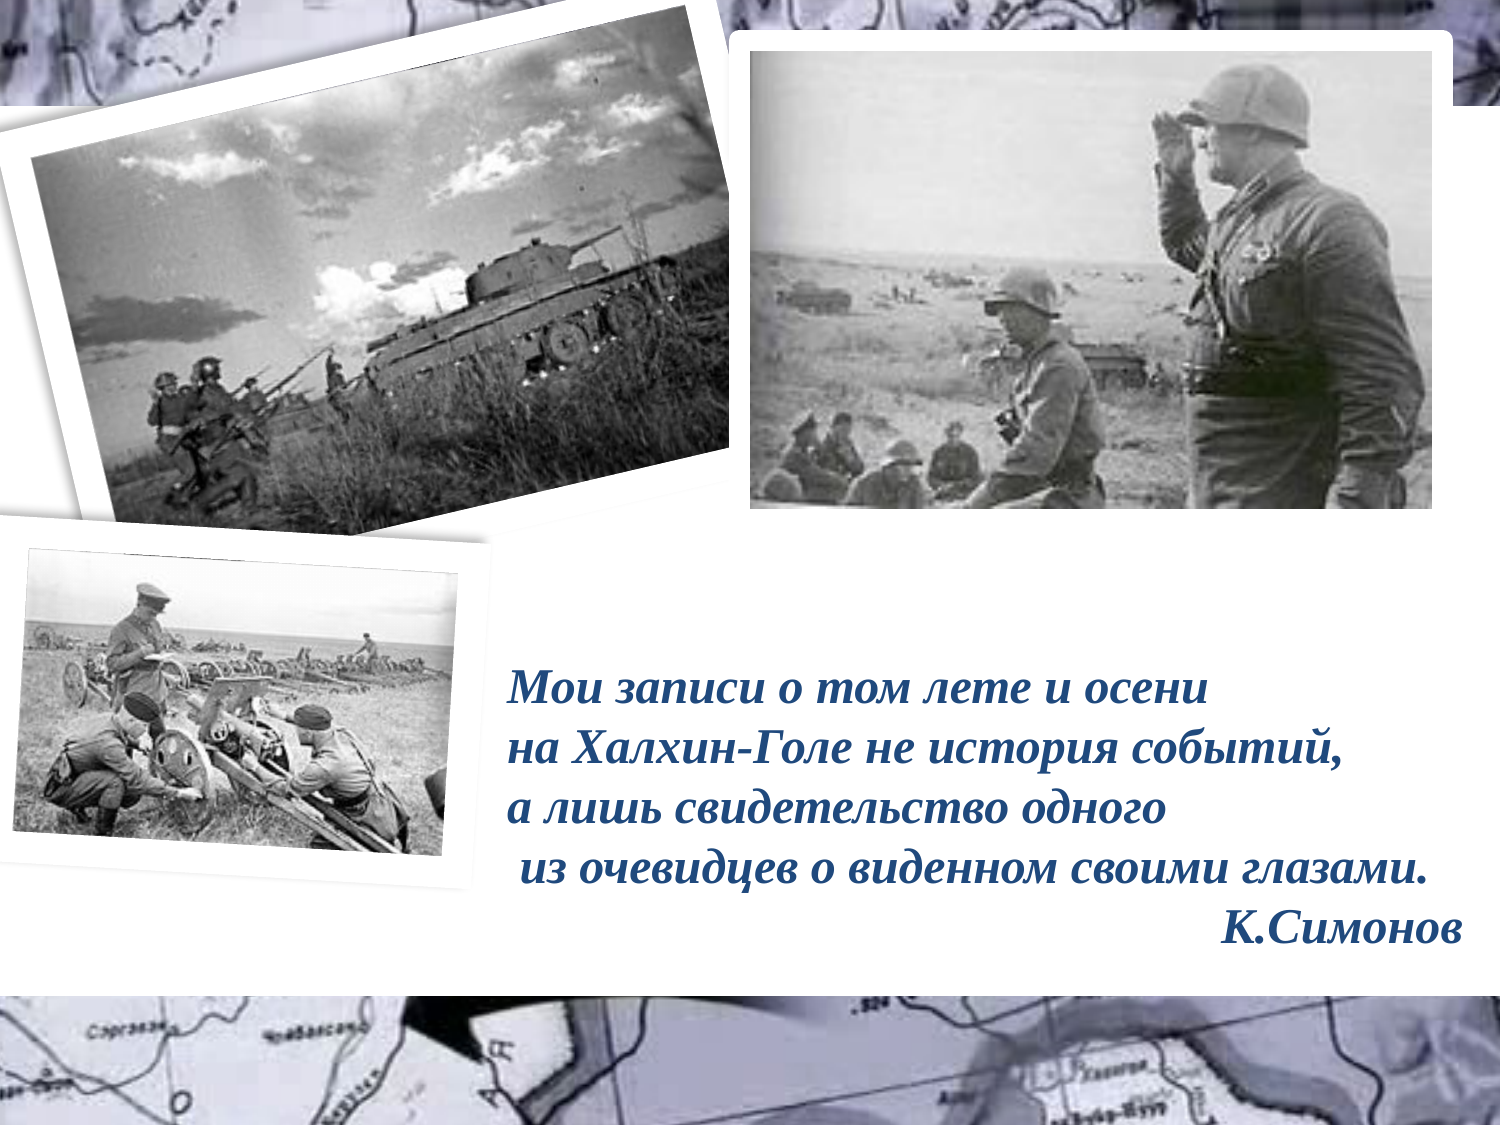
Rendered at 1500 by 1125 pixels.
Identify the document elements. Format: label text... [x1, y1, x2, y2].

picture [0, 0, 1500, 535]
picture [14, 550, 458, 856]
picture [0, 995, 1500, 1125]
text_box Мои записи о том лете и осени на Халхин-Голе не история событий, а лишь свидетельство одного из очевидцев о виденном своими глазами. К.Симонов [492, 646, 1500, 961]
